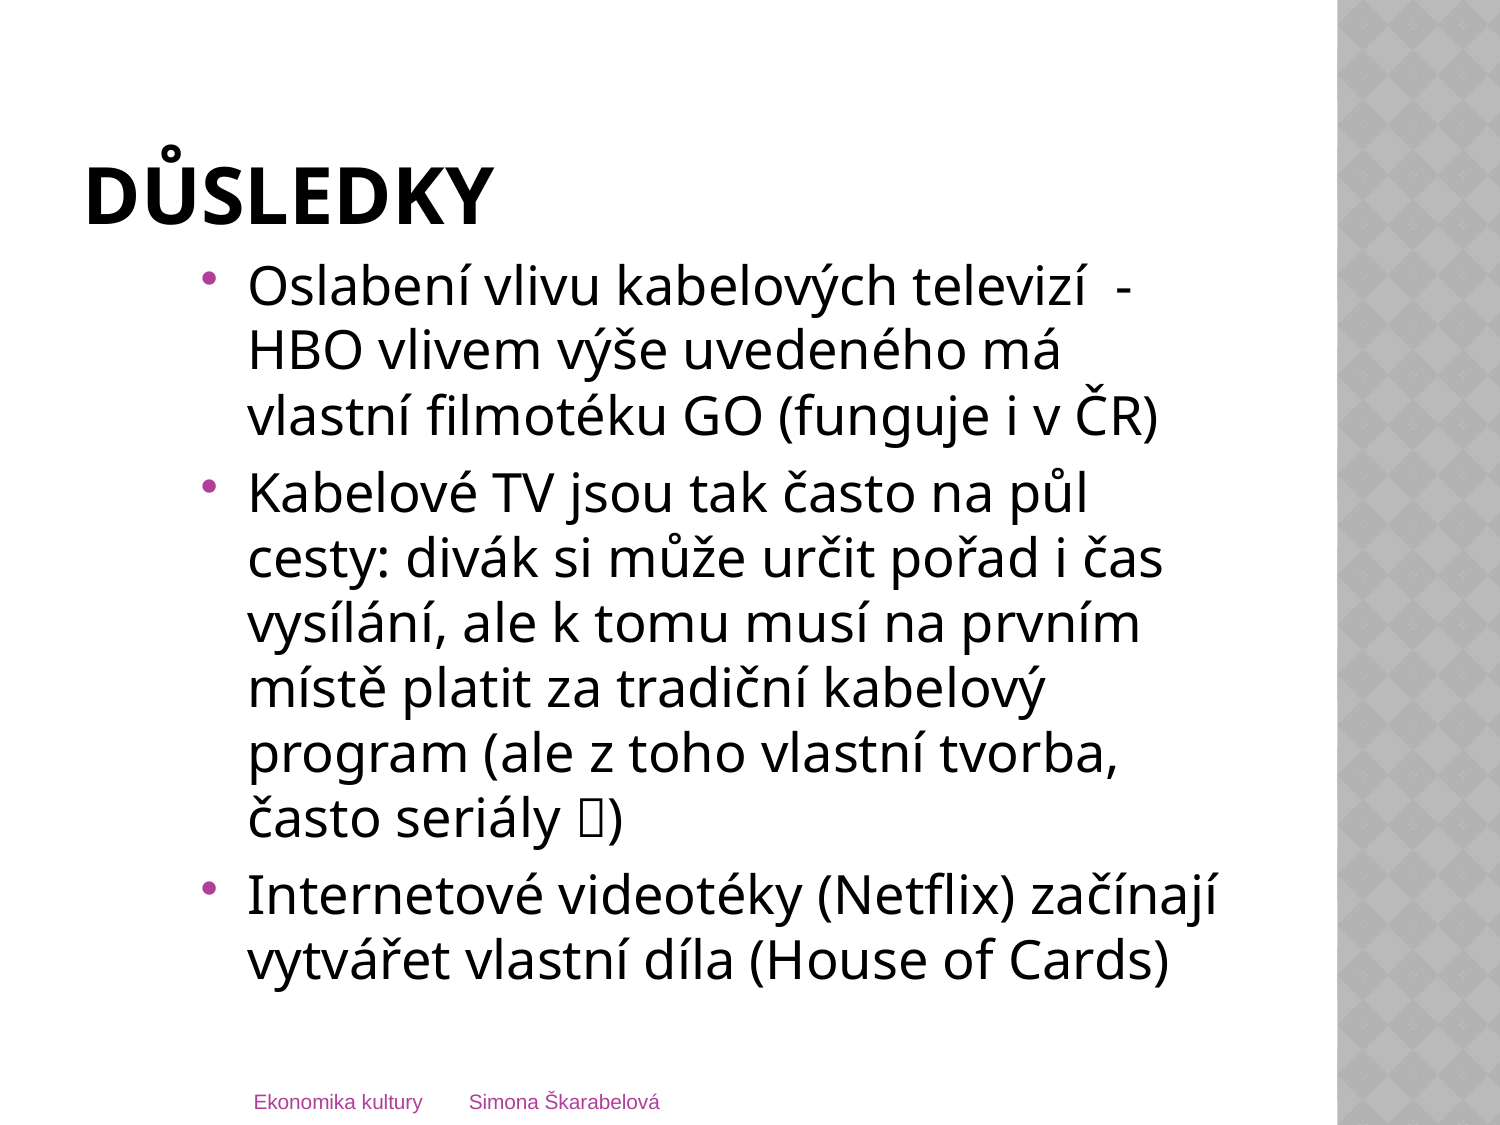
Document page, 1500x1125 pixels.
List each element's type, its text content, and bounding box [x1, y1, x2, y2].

footer Ekonomika kultury Simona Škarabelová [75, 1075, 675, 1114]
title důsledky [75, 52, 1263, 241]
list Oslabení vlivu kabelových televizí - HBO vlivem výše uvedeného má vlastní filmotéku GO (funguje i v ČR) Kabelové TV jsou tak často na půl cesty: divák si může určit pořad i čas vysílání, ale k tomu musí na prvním místě platit za tradiční kabelový program (ale z toho vlastní tvorba, často seriály ) Internetové videotéky (Netflix) začínají vytvářet vlastní díla (House of Cards) [187, 243, 1238, 740]
